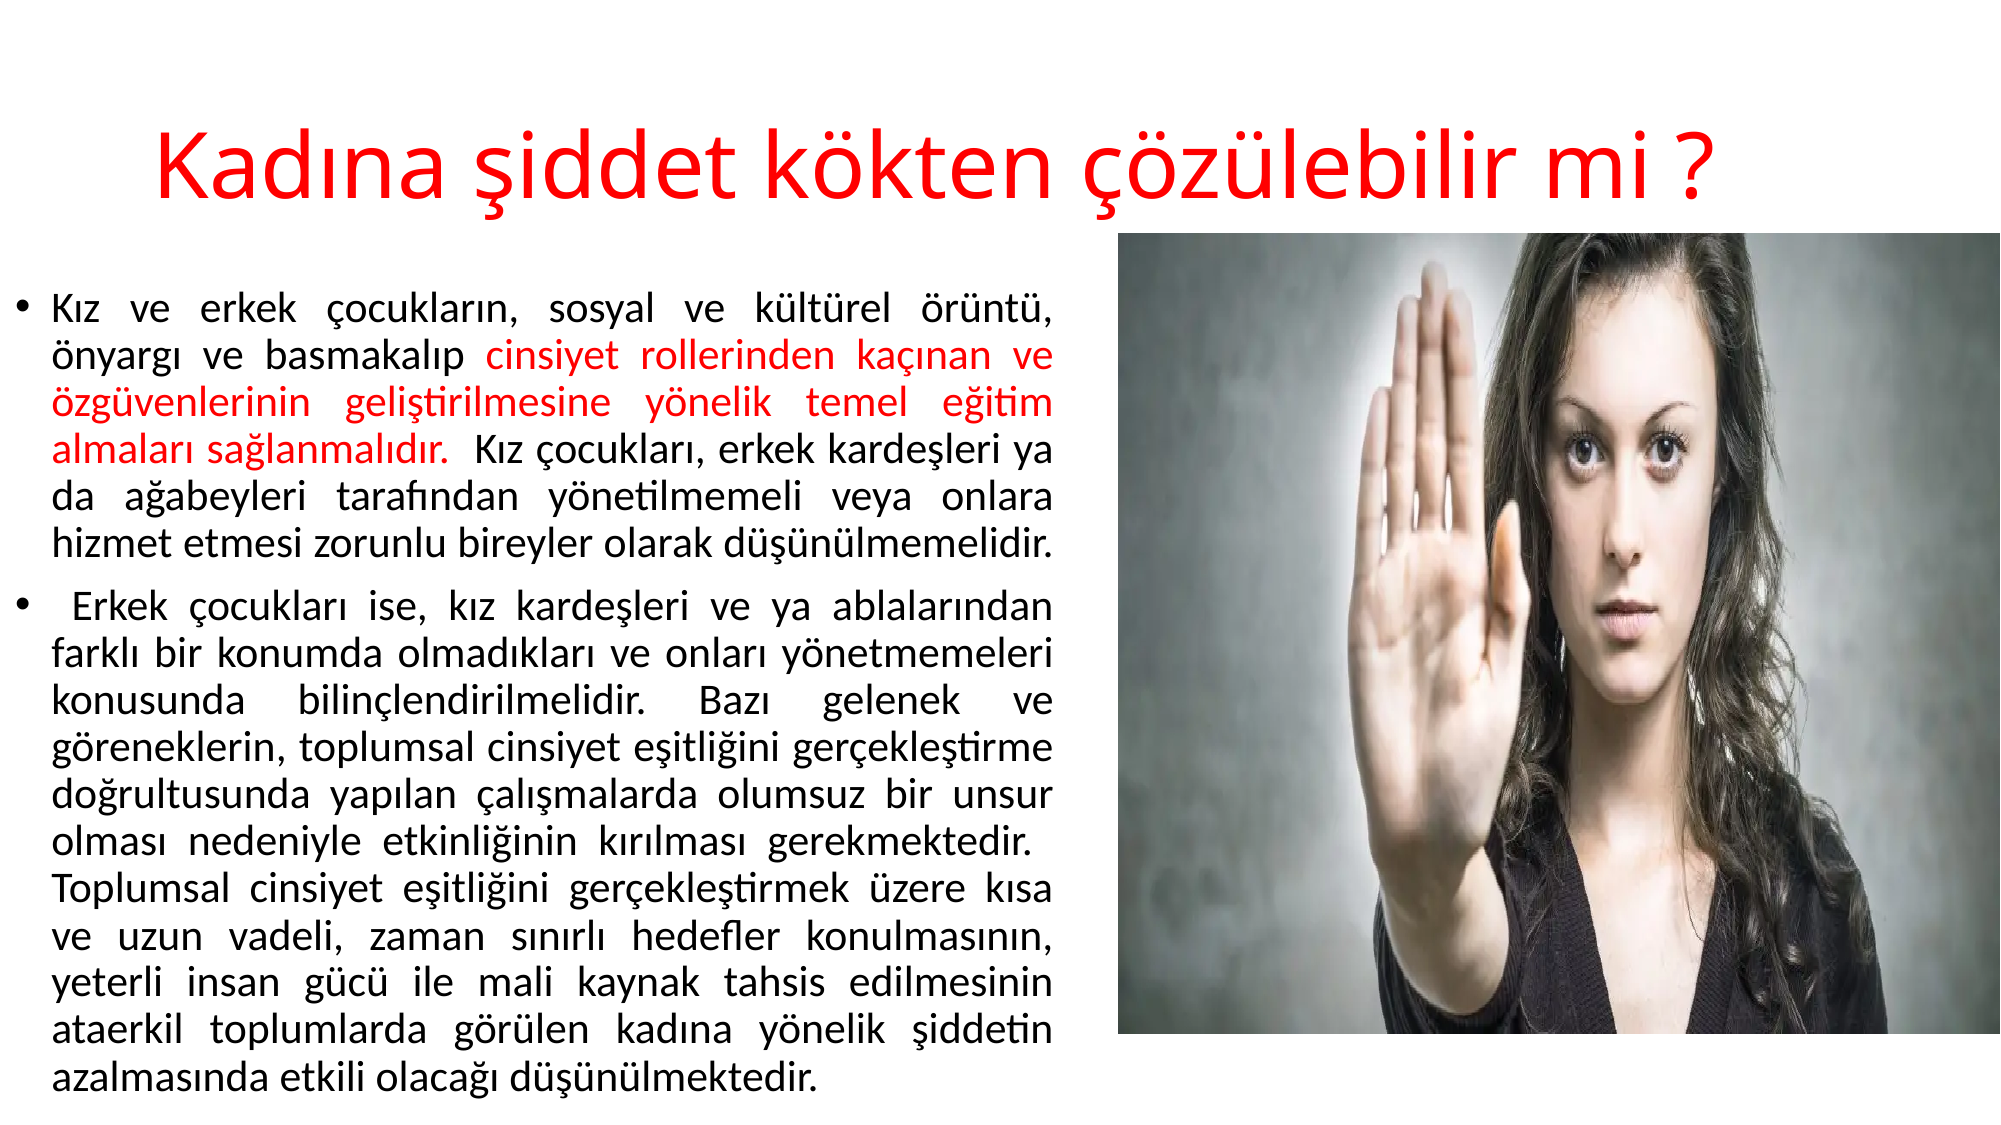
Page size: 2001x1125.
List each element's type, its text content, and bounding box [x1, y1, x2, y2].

picture [1118, 233, 2000, 1034]
title Kadına şiddet kökten çözülebilir mi ? [137, 59, 1863, 278]
list Kız ve erkek çocukların, sosyal ve kültürel örüntü, önyargı ve basmakalıp cinsiyet rollerinden kaçınan ve özgüvenlerinin geliştirilmesine yönelik temel eğitim almaları sağlanmalıdır. Kız çocukları, erkek kardeşleri ya da ağabeyleri tarafından yönetilmemeli veya onlara hizmet etmesi zorunlu bireyler olarak düşünülmemelidir. Erkek çocukları ise, kız kardeşleri ve ya ablalarından farklı bir konumda olmadıkları ve onları yönetmemeleri konusunda bilinçlendirilmelidir. Bazı gelenek ve göreneklerin, toplumsal cinsiyet eşitliğini gerçekleştirme doğrultusunda yapılan çalışmalarda olumsuz bir unsur olması nedeniyle etkinliğinin kırılması gerekmektedir. Toplumsal cinsiyet eşitliğini gerçekleştirmek üzere kısa ve uzun vadeli, zaman sınırlı hedefler konulmasının, yeterli insan gücü ile mali kaynak tahsis edilmesinin ataerkil toplumlarda görülen kadına yönelik şiddetin azalmasında etkili olacağı düşünülmektedir. [0, 277, 1069, 1125]
